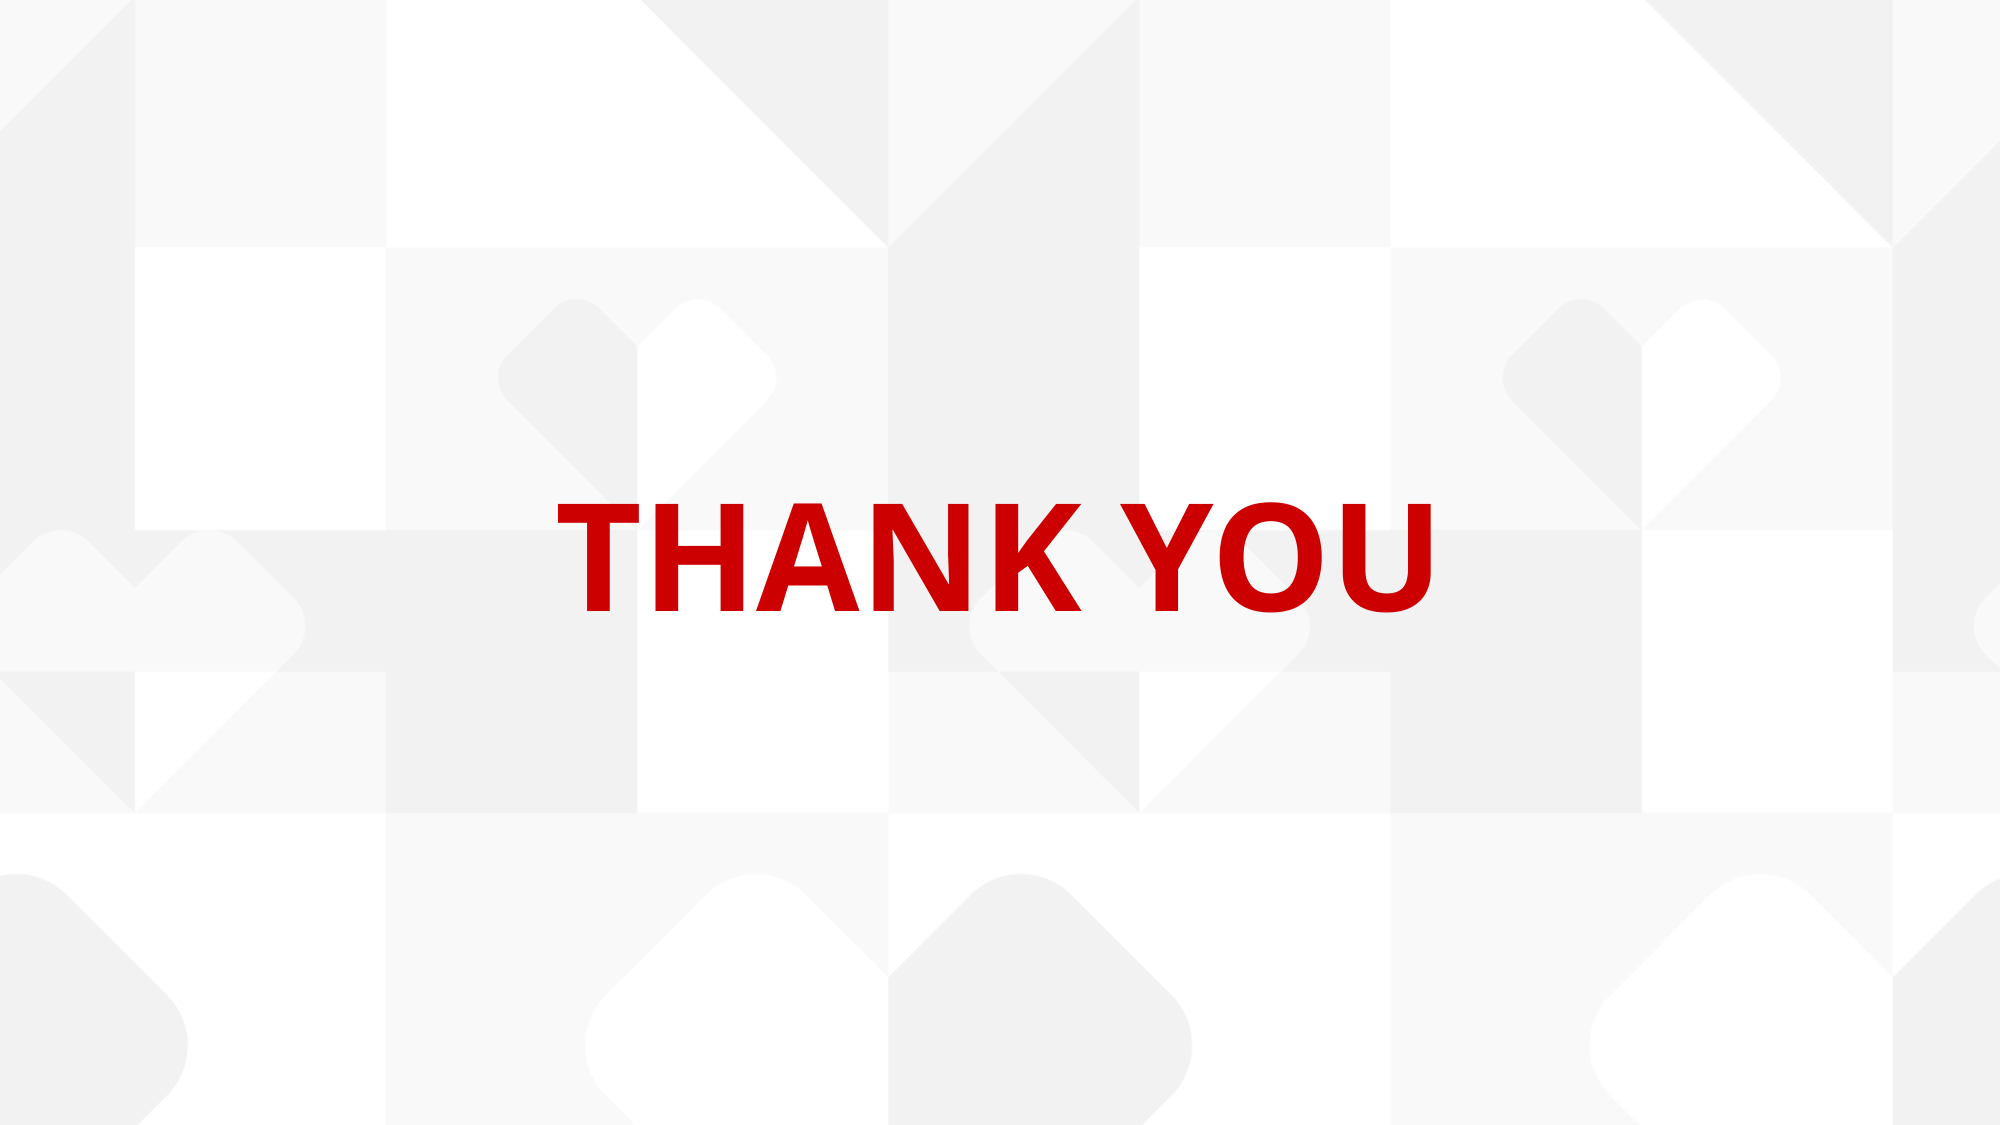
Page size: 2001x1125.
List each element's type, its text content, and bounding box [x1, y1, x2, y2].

title THANK YOU [530, 495, 1470, 630]
picture [0, 0, 2000, 1125]
